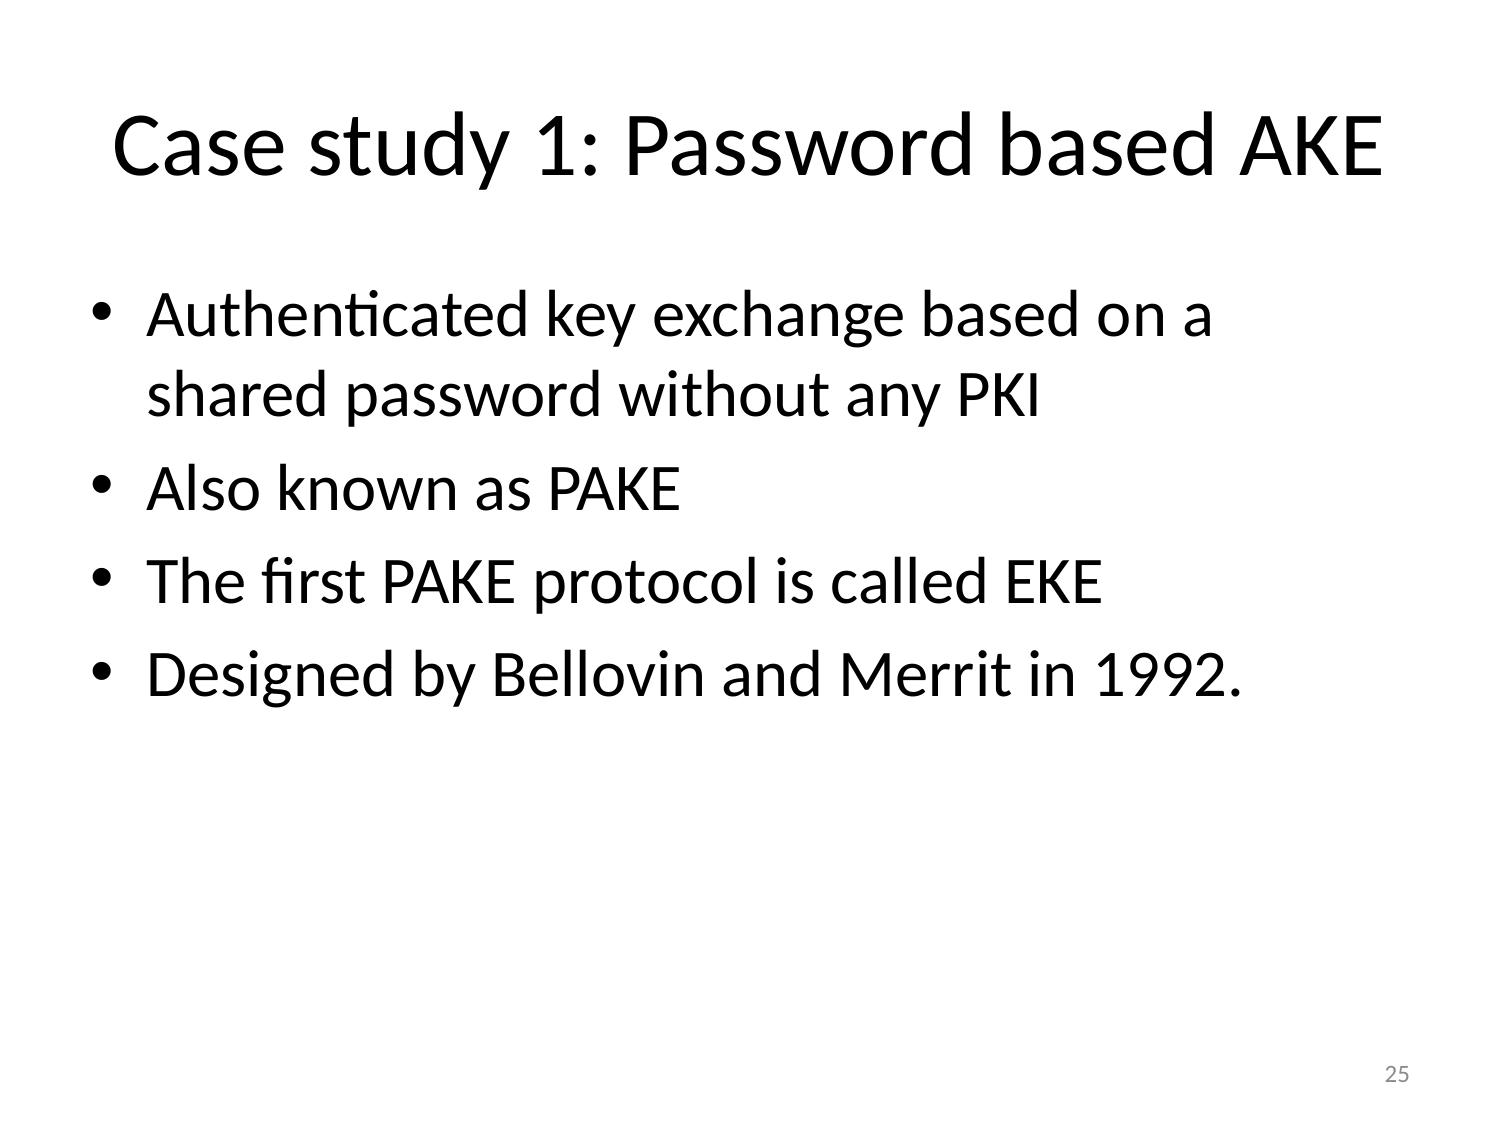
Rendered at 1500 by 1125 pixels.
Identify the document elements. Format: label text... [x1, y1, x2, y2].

slide_number 25 [1074, 1042, 1425, 1103]
title Case study 1: Password based AKE [75, 45, 1425, 233]
list Authenticated key exchange based on a shared password without any PKI Also known as PAKE The first PAKE protocol is called EKE Designed by Bellovin and Merrit in 1992. [75, 262, 1425, 1005]
